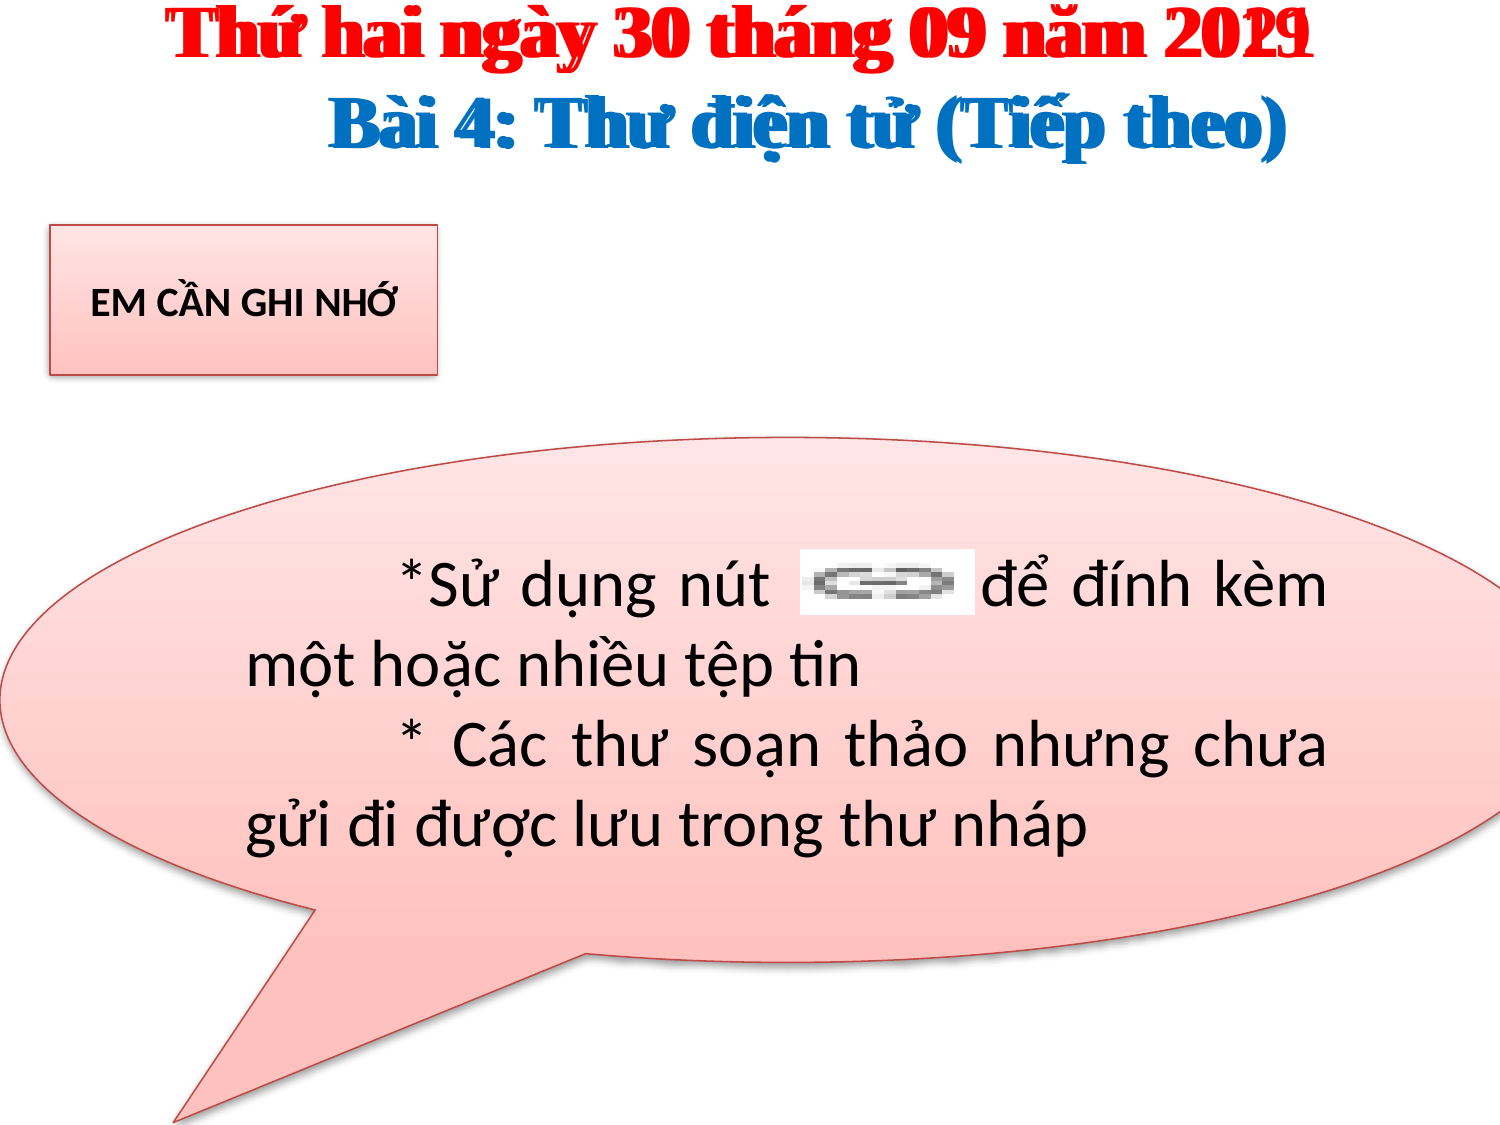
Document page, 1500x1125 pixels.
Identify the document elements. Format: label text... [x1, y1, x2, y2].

text_box Thứ hai ngày 30 tháng 09 năm 2021 [155, 0, 1333, 80]
text_box *Sử dụng nút để đính kèm một hoặc nhiều tệp tin * Các thư soạn thảo nhưng chưa gửi đi được lưu trong thư nháp [0, 436, 1500, 1124]
text_box Bài 4: Thư điện tử (Tiếp theo) [317, 65, 1306, 171]
text_box EM CẦN GHI NHỚ [49, 224, 438, 376]
picture [799, 549, 976, 615]
